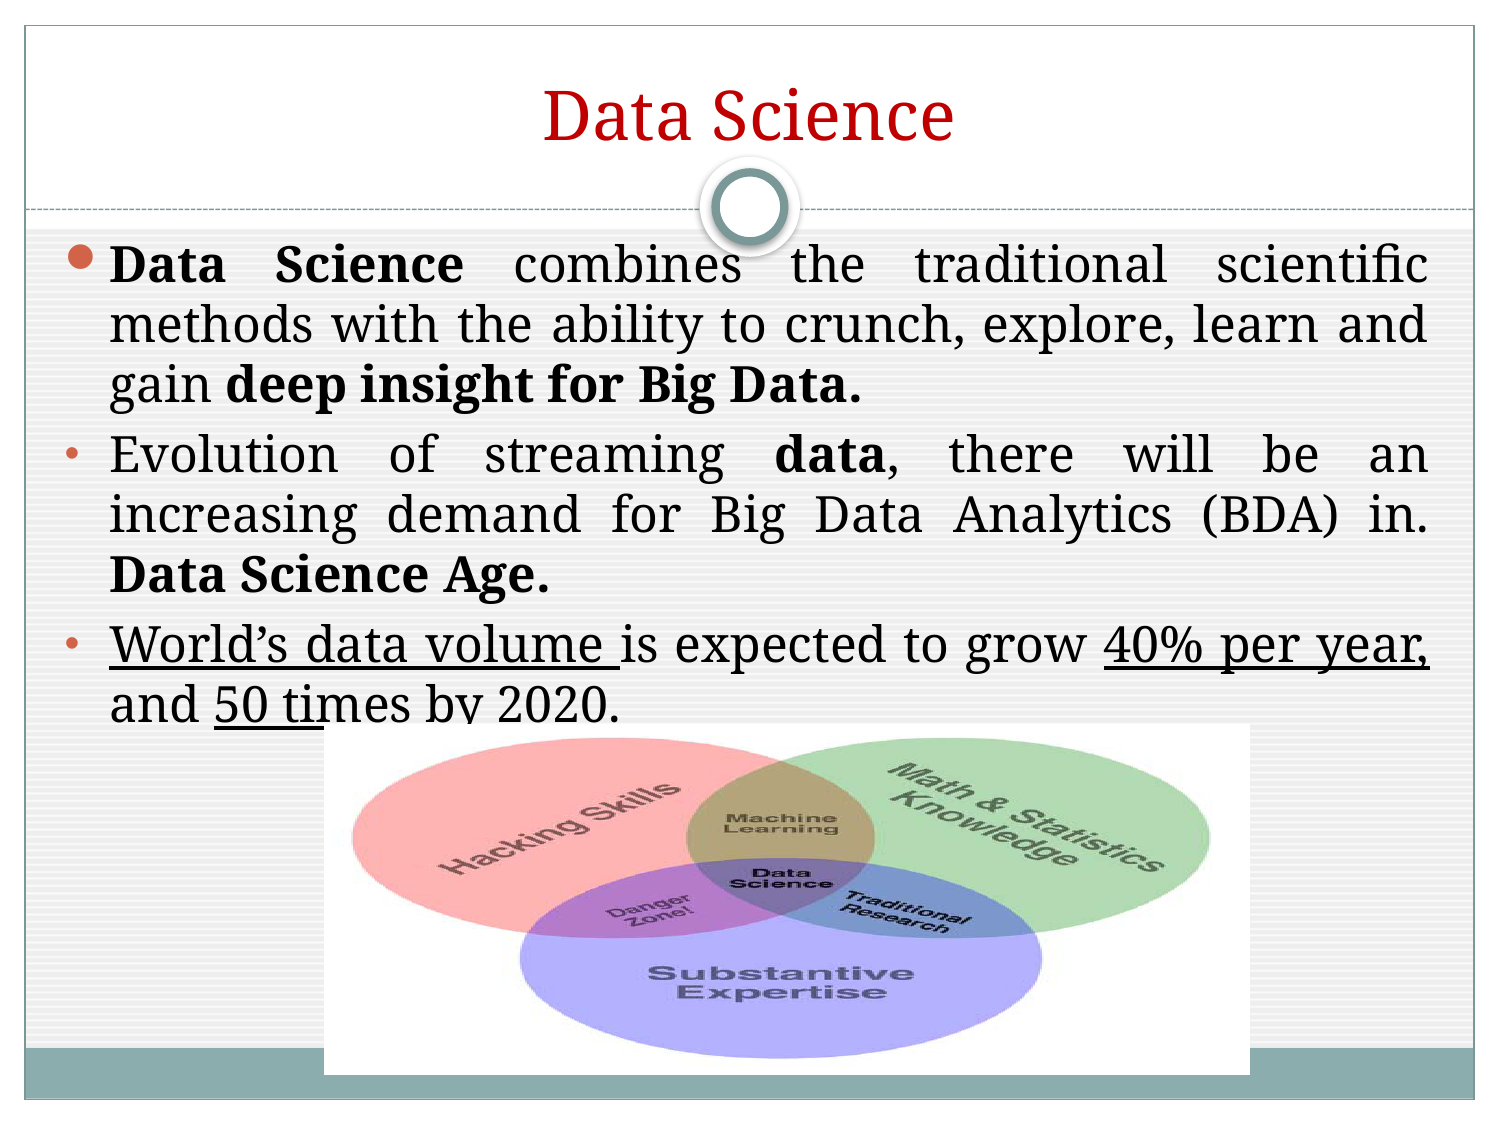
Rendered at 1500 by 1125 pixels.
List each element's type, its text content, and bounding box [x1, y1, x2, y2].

title Data Science [49, 37, 1450, 163]
list Data Science combines the traditional scientific methods with the ability to crunch, explore, learn and gain deep insight for Big Data. Evolution of streaming data, there will be an increasing demand for Big Data Analytics (BDA) in. Data Science Age. World’s data volume is expected to grow 40% per year, and 50 times by 2020. [49, 224, 1445, 1125]
picture [324, 724, 1251, 1076]
